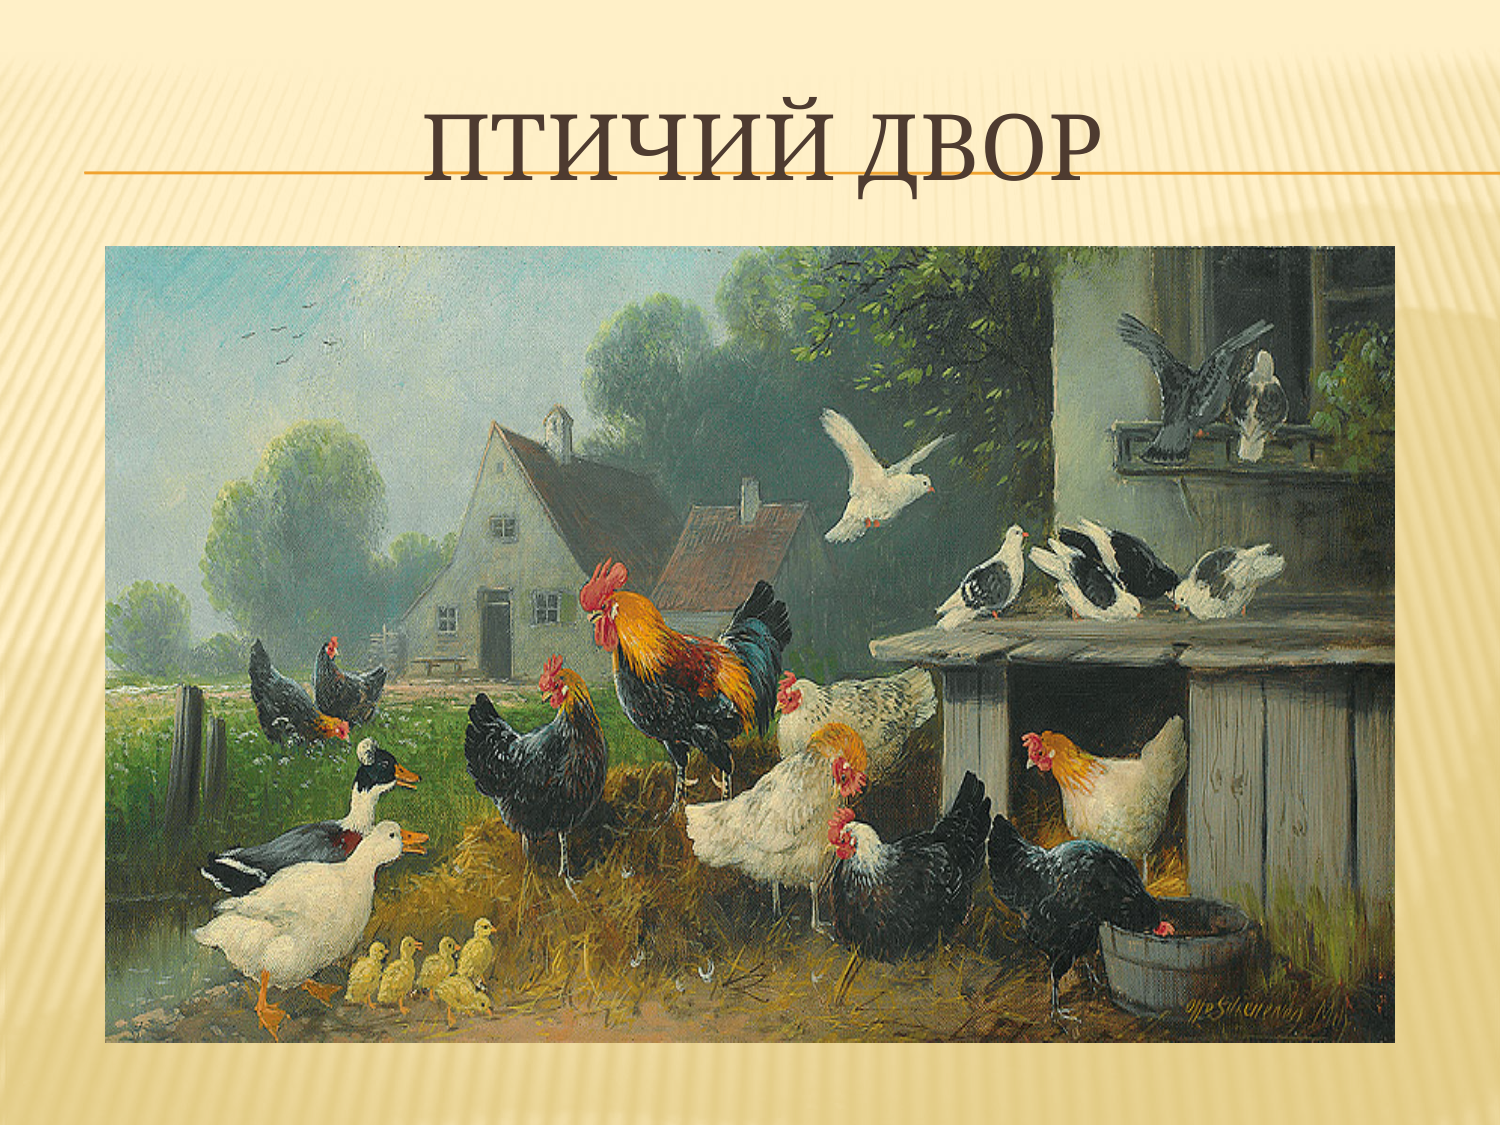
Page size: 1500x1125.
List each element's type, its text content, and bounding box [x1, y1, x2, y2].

title Птичий двор [50, 75, 1475, 213]
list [105, 245, 1395, 1044]
